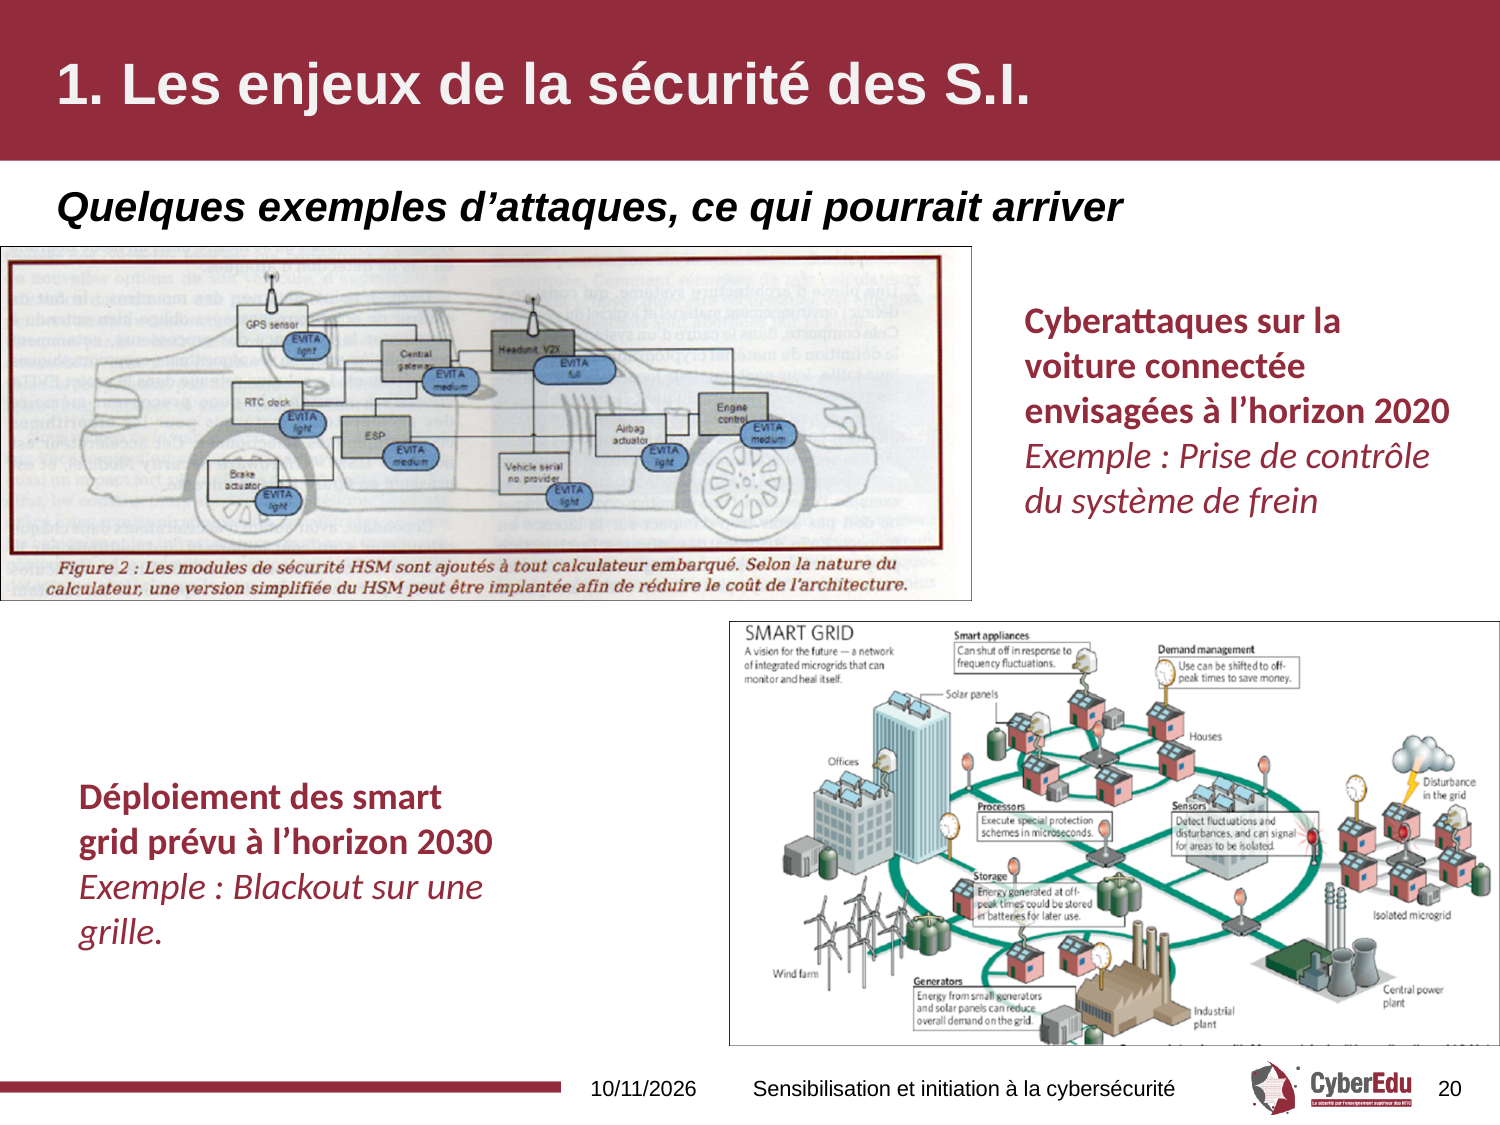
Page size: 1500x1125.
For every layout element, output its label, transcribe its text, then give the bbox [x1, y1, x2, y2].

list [729, 621, 1500, 1046]
text_box Cyberattaques sur la voiture connectée envisagées à l’horizon 2020 Exemple : Prise de contrôle du système de frein [1009, 289, 1471, 529]
picture [1246, 1060, 1412, 1115]
footer Sensibilisation et initiation à la cybersécurité [738, 1057, 1236, 1118]
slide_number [561, 1057, 727, 1118]
title 1. Les enjeux de la sécurité des S.I. [41, 1, 1471, 161]
list Quelques exemples d’attaques, ce qui pourrait arriver [41, 172, 1471, 268]
slide_number 20 [1423, 1057, 1495, 1118]
picture [0, 246, 972, 601]
text_box Déploiement des smart grid prévu à l’horizon 2030 Exemple : Blackout sur une grille. [64, 764, 527, 960]
